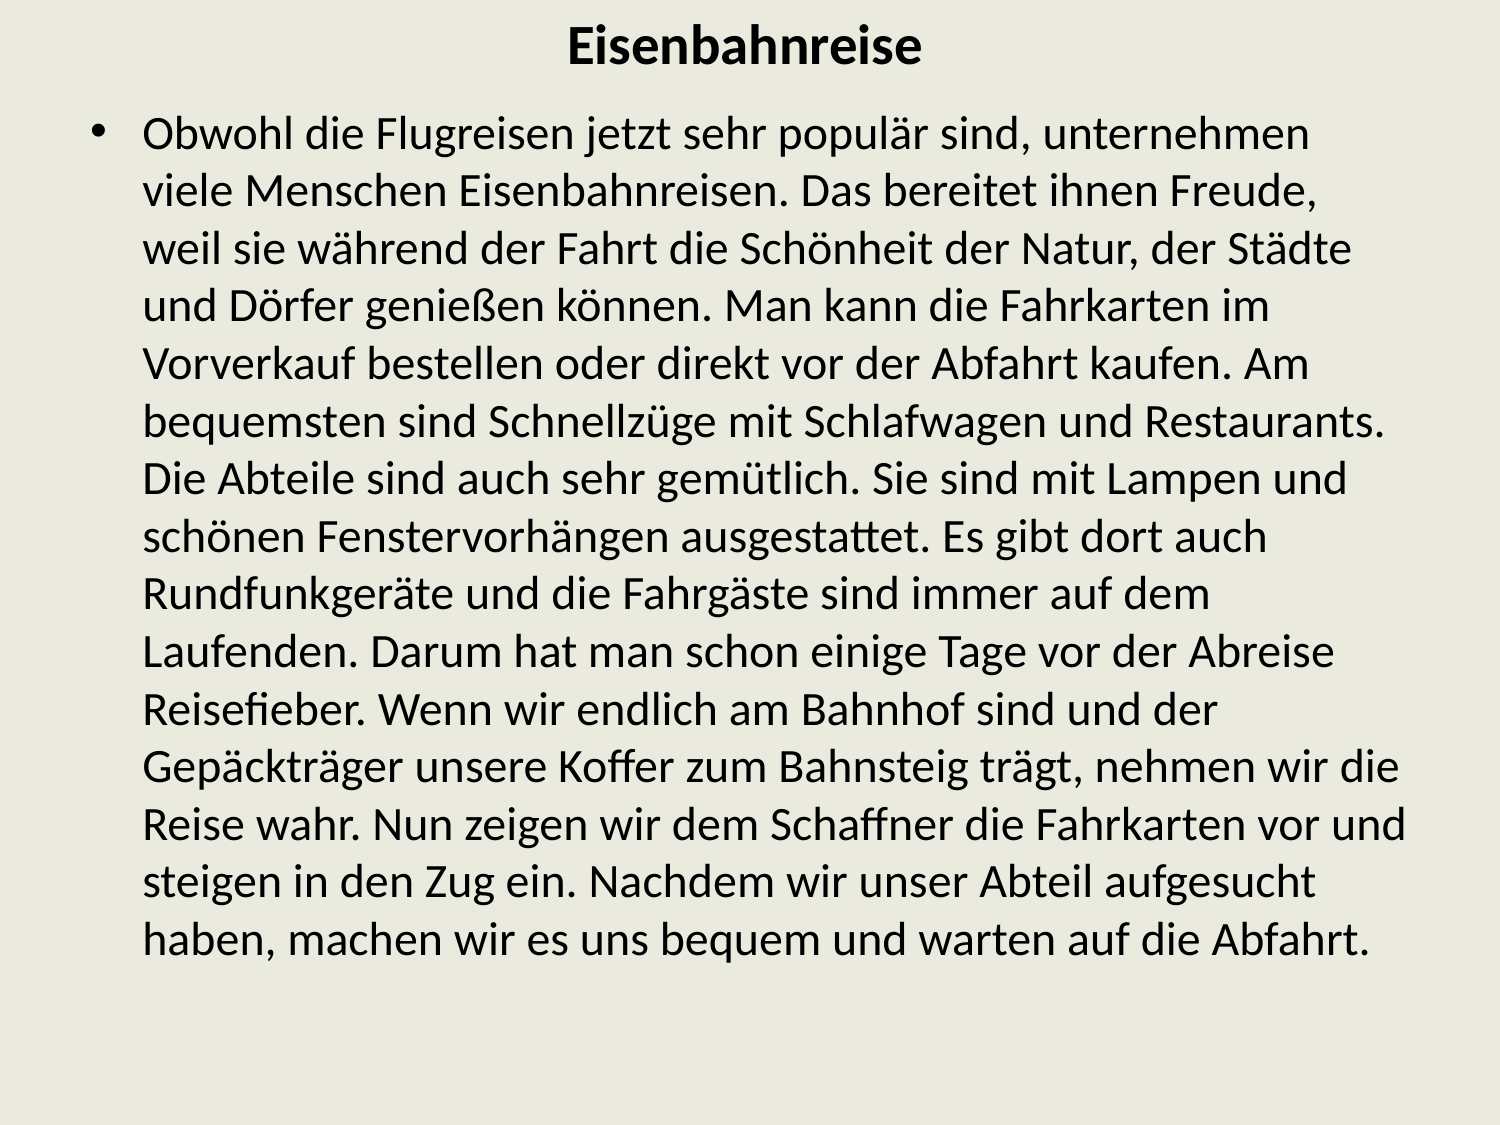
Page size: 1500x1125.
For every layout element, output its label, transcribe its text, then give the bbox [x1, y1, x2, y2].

list Obwohl die Flugreisen jetzt sehr populär sind, unternehmen viele Menschen Eisenbahnreisen. Das bereitet ihnen Freude, weil sie während der Fahrt die Schönheit der Natur, der Städte und Dörfer genießen können. Man kann die Fahrkarten im Vorverkauf bestellen oder direkt vor der Abfahrt kaufen. Am bequemsten sind Schnellzüge mit Schlafwagen und Restaurants. Die Abteile sind auch sehr gemütlich. Sie sind mit Lampen und schönen Fenstervorhängen ausgestattet. Es gibt dort auch Rundfunkgeräte und die Fahrgäste sind immer auf dem Laufenden. Darum hat man schon einige Tage vor der Abreise Reisefieber. Wenn wir endlich am Bahnhof sind und der Gepäckträger unsere Koffer zum Bahnsteig trägt, nehmen wir die Reise wahr. Nun zeigen wir dem Schaffner die Fahrkarten vor und steigen in den Zug ein. Nachdem wir unser Abteil aufgesucht haben, machen wir es uns bequem und warten auf die Abfahrt. [75, 93, 1425, 1005]
title Eisenbahnreise [70, 0, 1421, 84]
